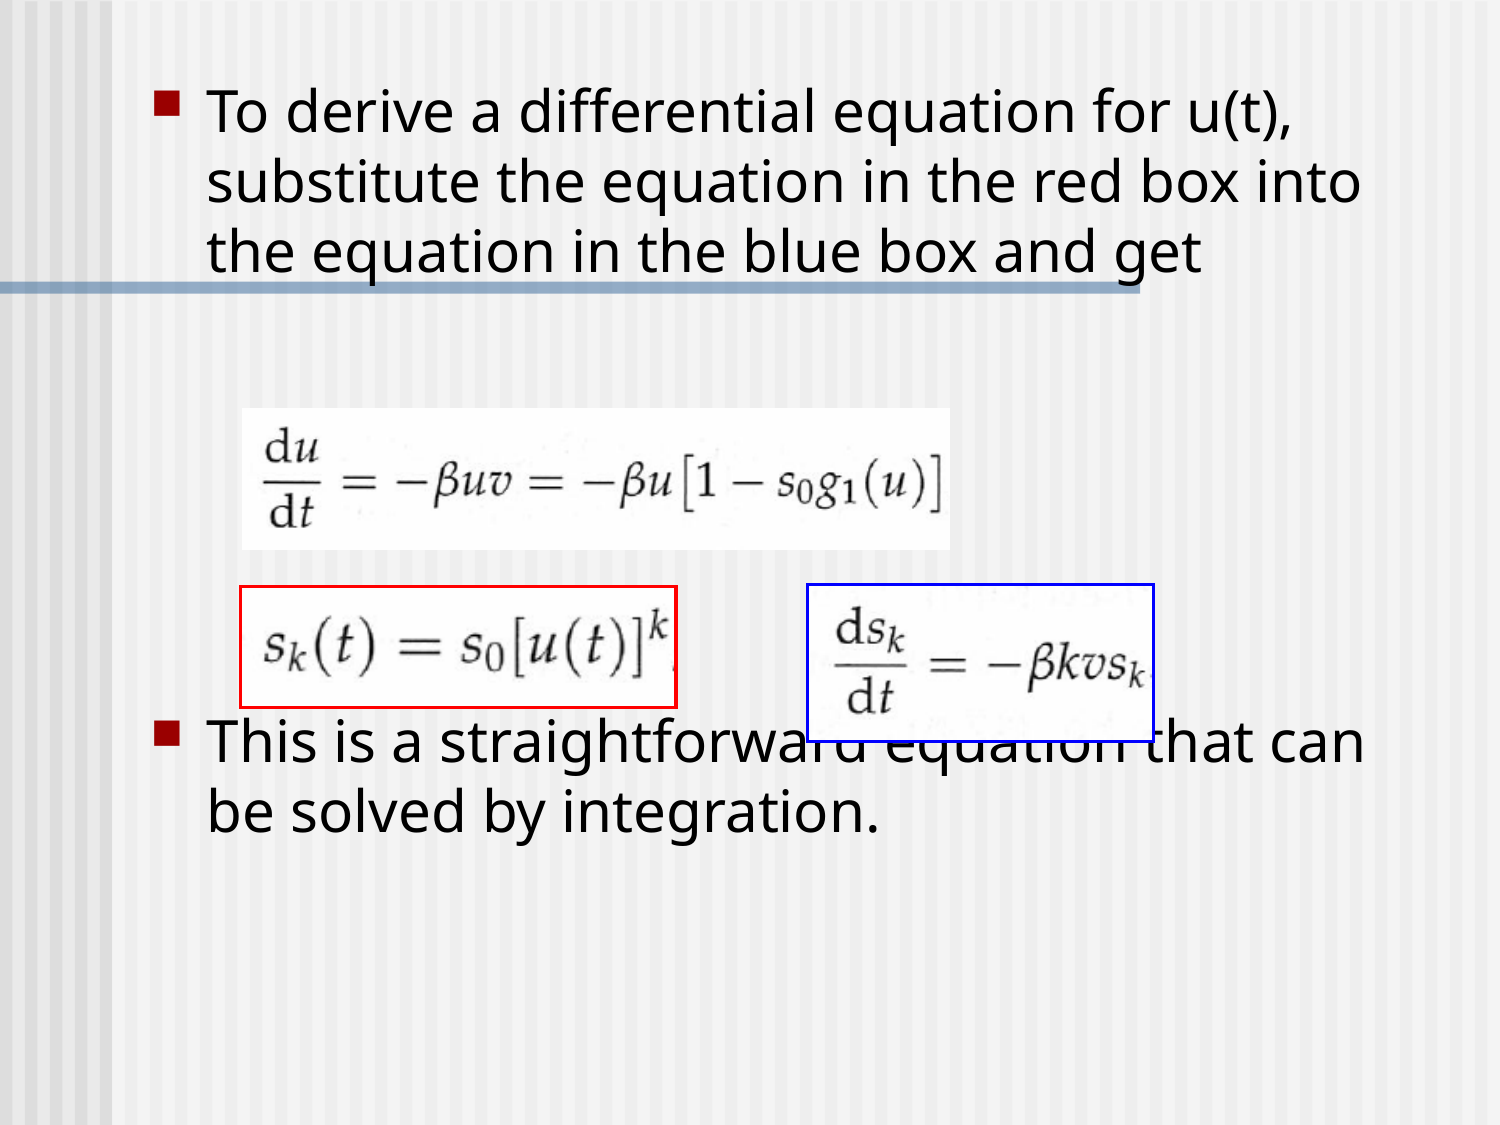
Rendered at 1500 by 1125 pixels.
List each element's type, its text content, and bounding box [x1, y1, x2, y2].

picture [808, 585, 1152, 740]
list To derive a differential equation for u(t), substitute the equation in the red box into the equation in the blue box and get This is a straightforward equation that can be solved by integration. [135, 66, 1424, 1059]
picture [241, 408, 951, 550]
picture [241, 587, 675, 707]
